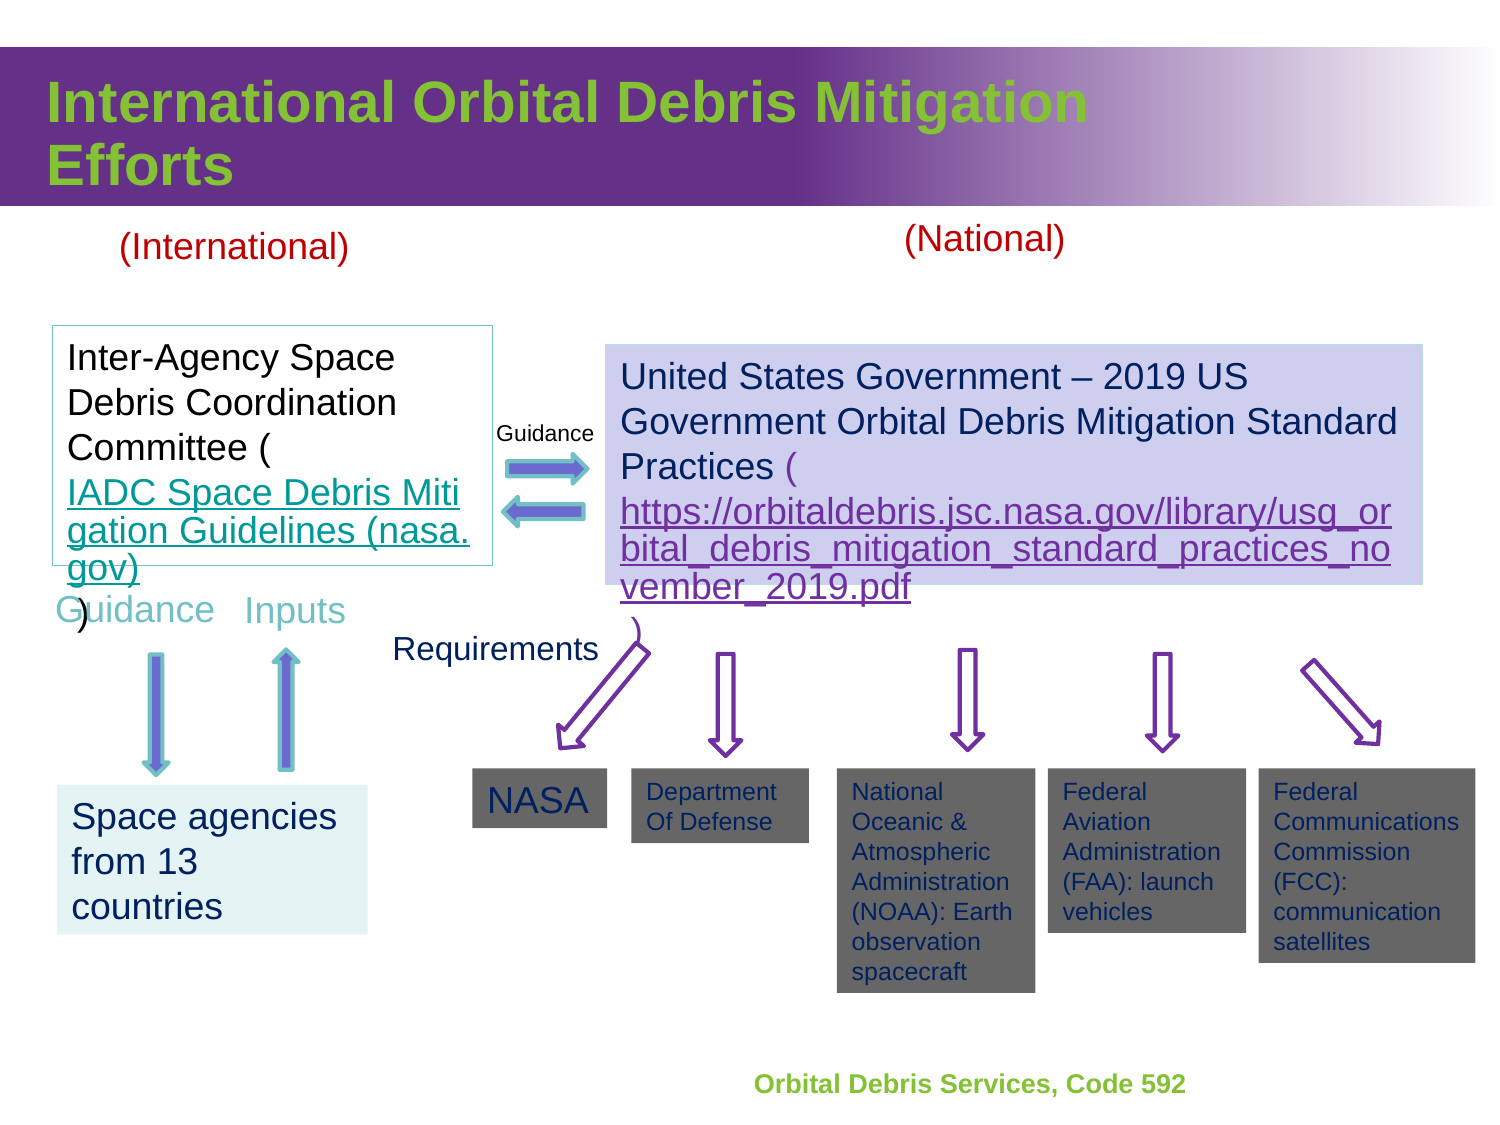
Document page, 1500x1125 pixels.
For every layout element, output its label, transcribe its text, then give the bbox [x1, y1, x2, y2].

text_box United States Government – 2019 US Government Orbital Debris Mitigation Standard Practices (https://orbitaldebris.jsc.nasa.gov/library/usg_orbital_debris_mitigation_standard_practices_november_2019.pdf ) [605, 344, 1423, 585]
text_box [707, 651, 744, 759]
text_box Inputs [229, 579, 385, 639]
text_box [141, 652, 171, 778]
text_box Inter-Agency Space Debris Coordination Committee (IADC Space Debris Mitigation Guidelines (nasa.gov) ) [52, 325, 493, 566]
text_box [949, 647, 986, 753]
text_box [1144, 651, 1181, 754]
text_box [500, 494, 586, 529]
title International Orbital Debris Mitigation Efforts [31, 45, 1279, 226]
text_box [505, 451, 590, 486]
text_box Space agencies from 13 countries [56, 784, 368, 935]
text_box Guidance [40, 577, 249, 638]
text_box (International) [104, 214, 393, 275]
text_box NASA [472, 768, 608, 829]
text_box Department Of Defense [631, 768, 809, 844]
text_box Guidance [481, 411, 617, 454]
text_box [271, 647, 301, 772]
text_box National Oceanic & Atmospheric Administration (NOAA): Earth observation spacecraft [836, 768, 1036, 993]
text_box Requirements [377, 619, 660, 675]
text_box Federal Communications Commission (FCC): communication satellites [1258, 768, 1476, 963]
text_box (National) [888, 206, 1147, 267]
text_box [555, 640, 652, 751]
text_box Federal Aviation Administration (FAA): launch vehicles [1047, 768, 1247, 933]
text_box [1300, 657, 1382, 747]
